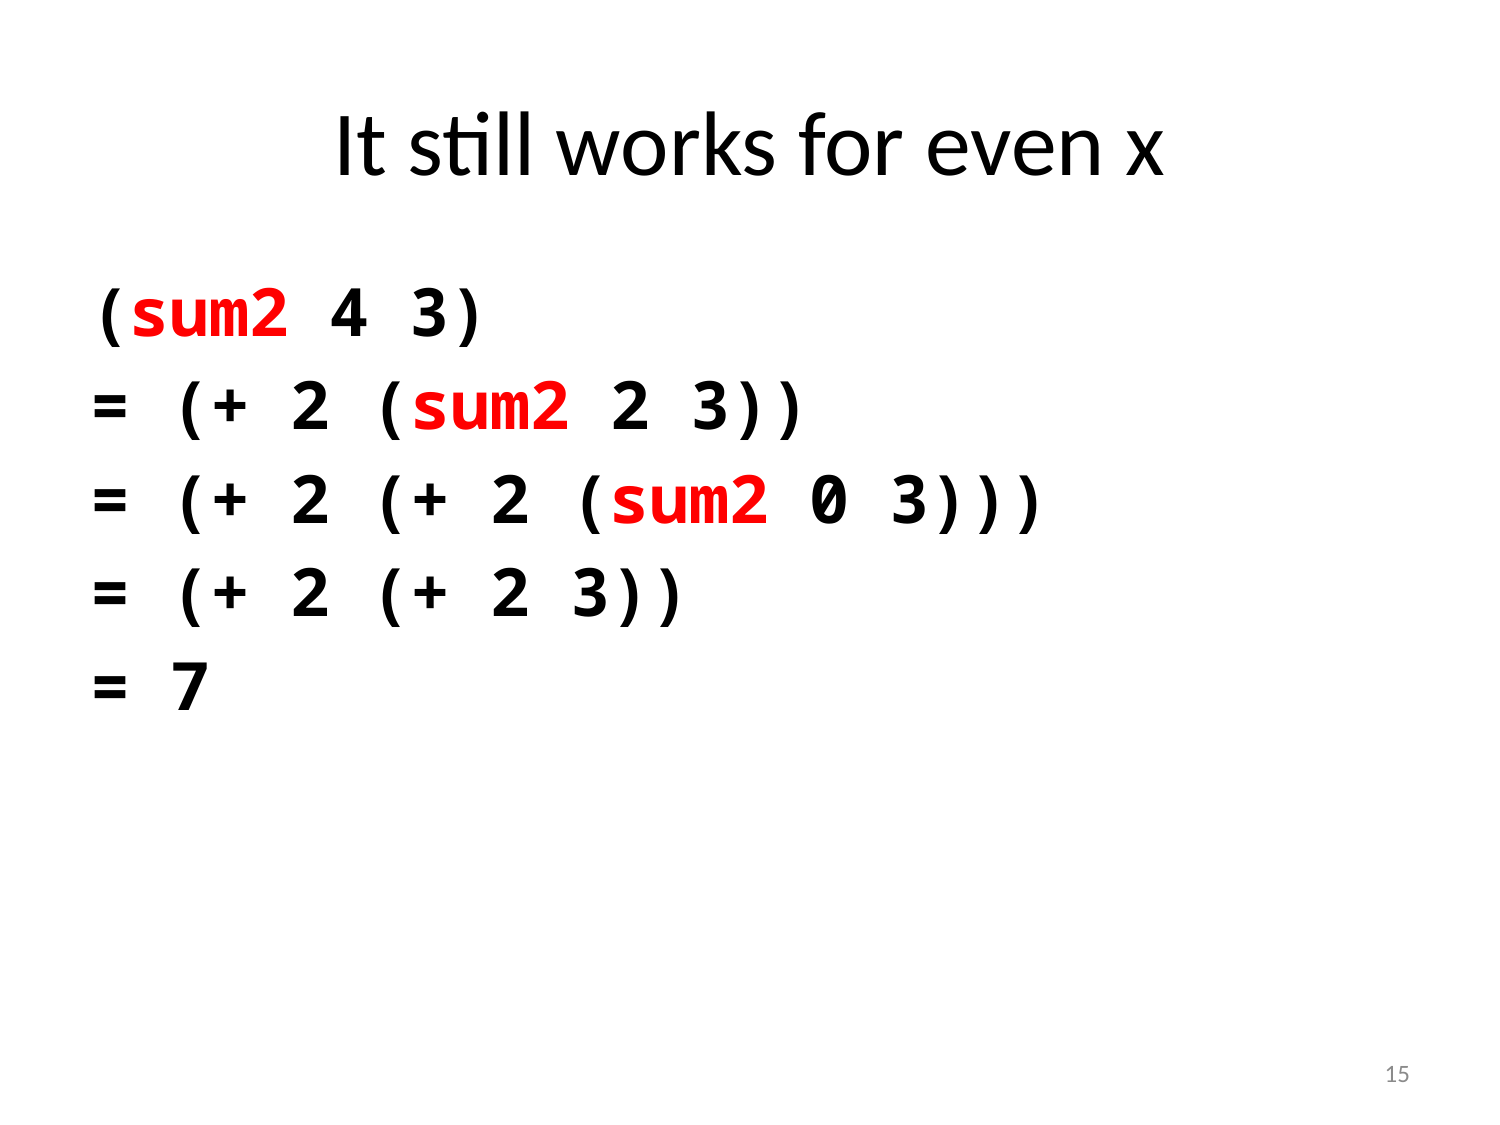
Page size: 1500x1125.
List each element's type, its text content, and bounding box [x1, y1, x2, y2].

slide_number 15 [1074, 1042, 1425, 1103]
title It still works for even x [75, 45, 1425, 233]
list (sum2 4 3) = (+ 2 (sum2 2 3)) = (+ 2 (+ 2 (sum2 0 3))) = (+ 2 (+ 2 3)) = 7 [75, 262, 1425, 1005]
